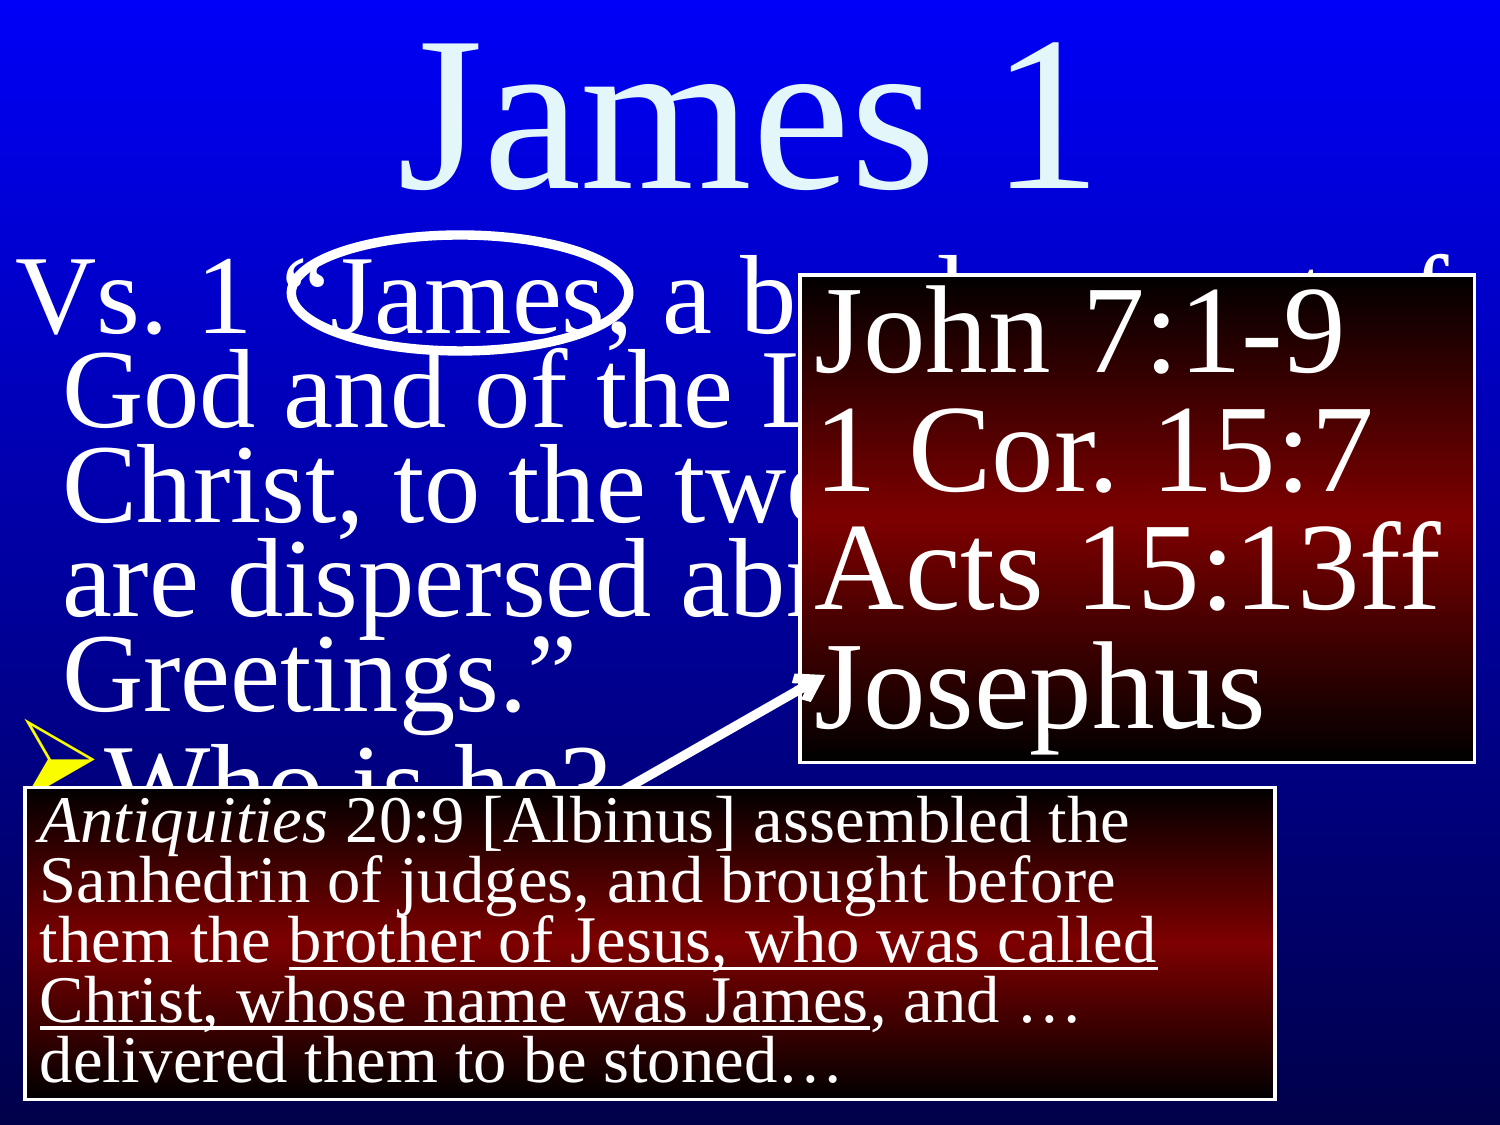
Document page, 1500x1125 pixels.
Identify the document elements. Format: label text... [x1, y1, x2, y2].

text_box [474, 674, 826, 876]
text_box John 7:1-9 1 Cor. 15:7 Acts 15:13ff Josephus [799, 275, 1475, 763]
title James 1 [0, 0, 1500, 249]
text_box Antiquities 20:9 [Albinus] assembled the Sanhedrin of judges, and brought before them the brother of Jesus, who was called Christ, whose name was James, and … delivered them to be stoned… [24, 787, 1275, 1100]
text_box [291, 234, 629, 351]
list Vs. 1 “James, a bond-servant of God and of the Lord Jesus Christ, to the twelve tribes who are dispersed abroad: Greetings.” Who is he? [0, 249, 1500, 1051]
